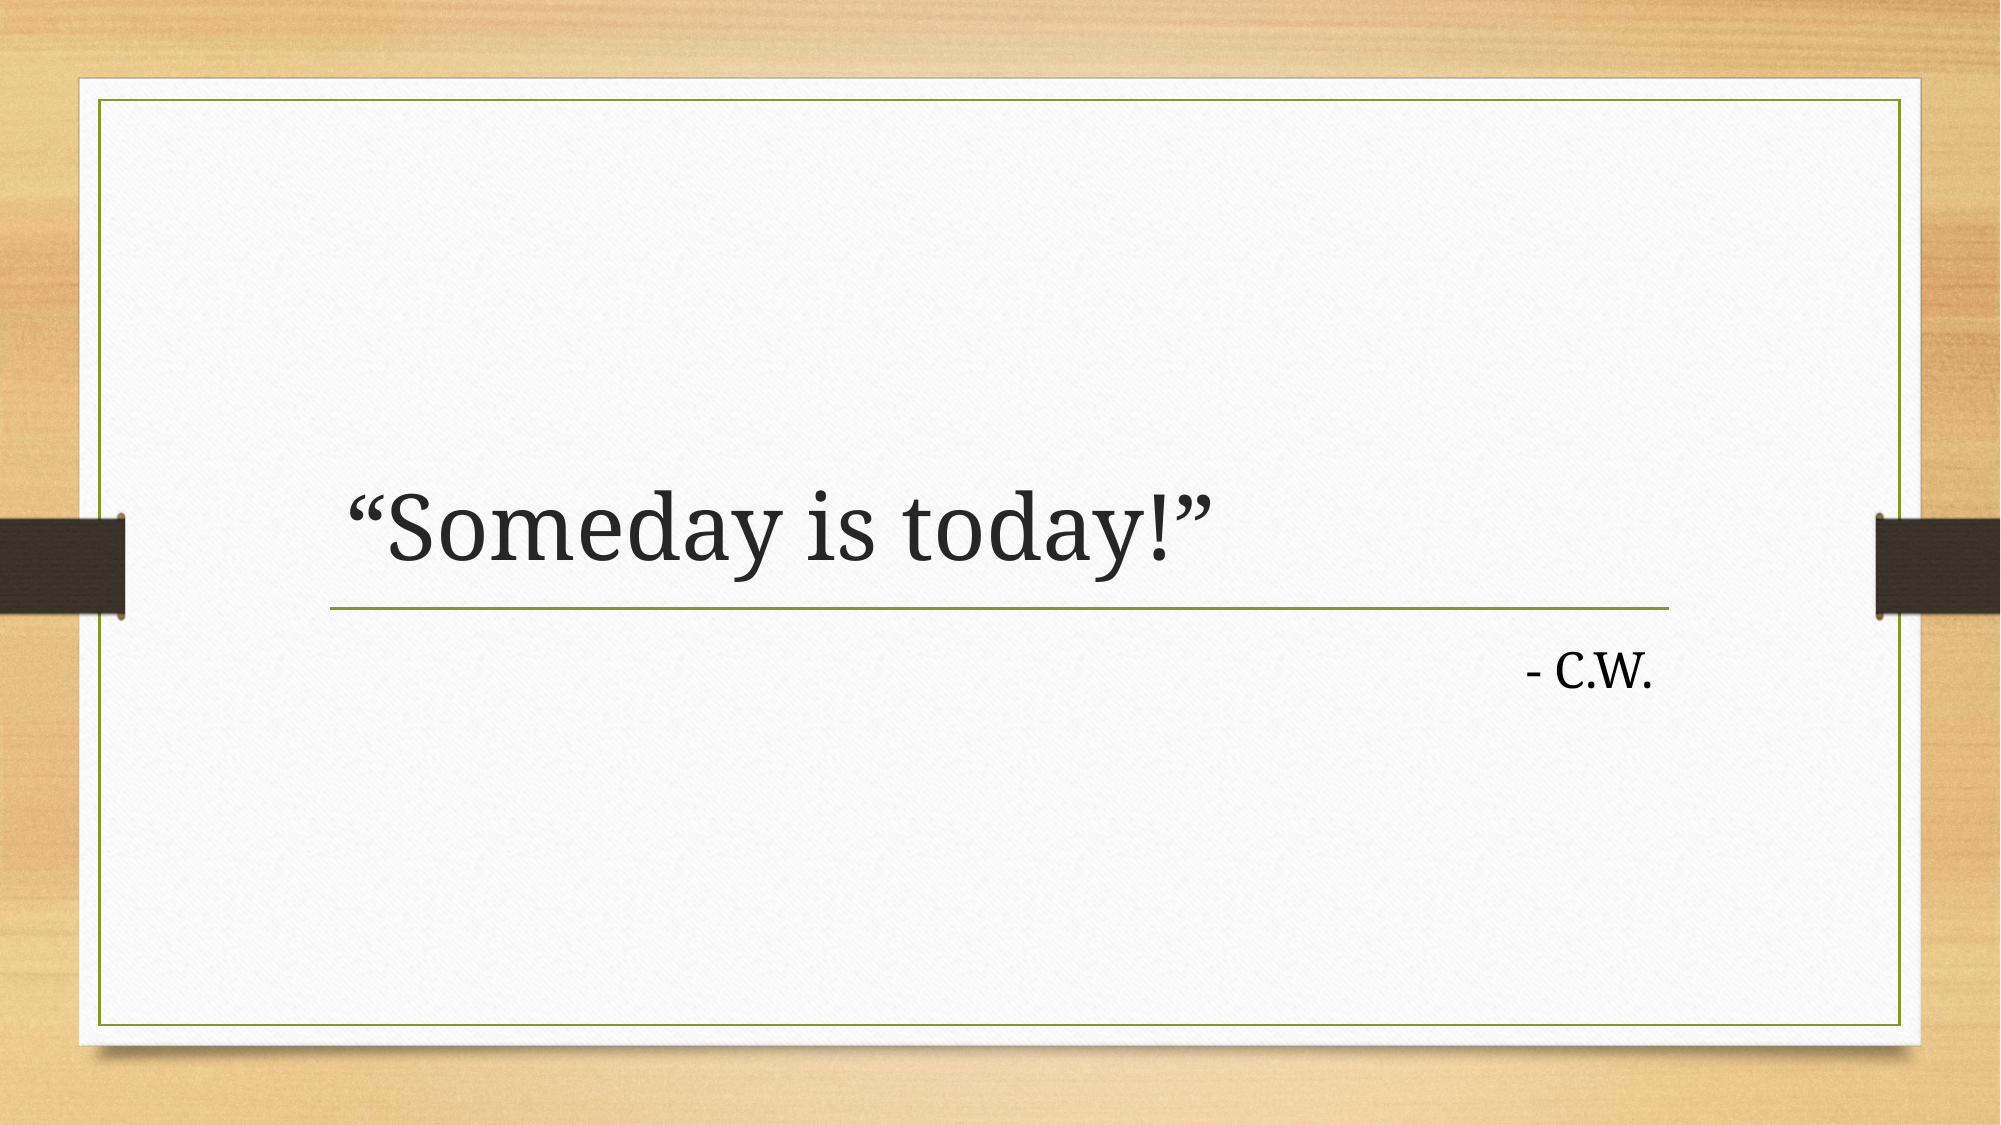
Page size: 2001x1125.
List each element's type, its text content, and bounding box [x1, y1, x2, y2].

list - C.W. [330, 630, 1669, 788]
title “Someday is today!” [330, 287, 1669, 587]
picture [0, 0, 2001, 1125]
